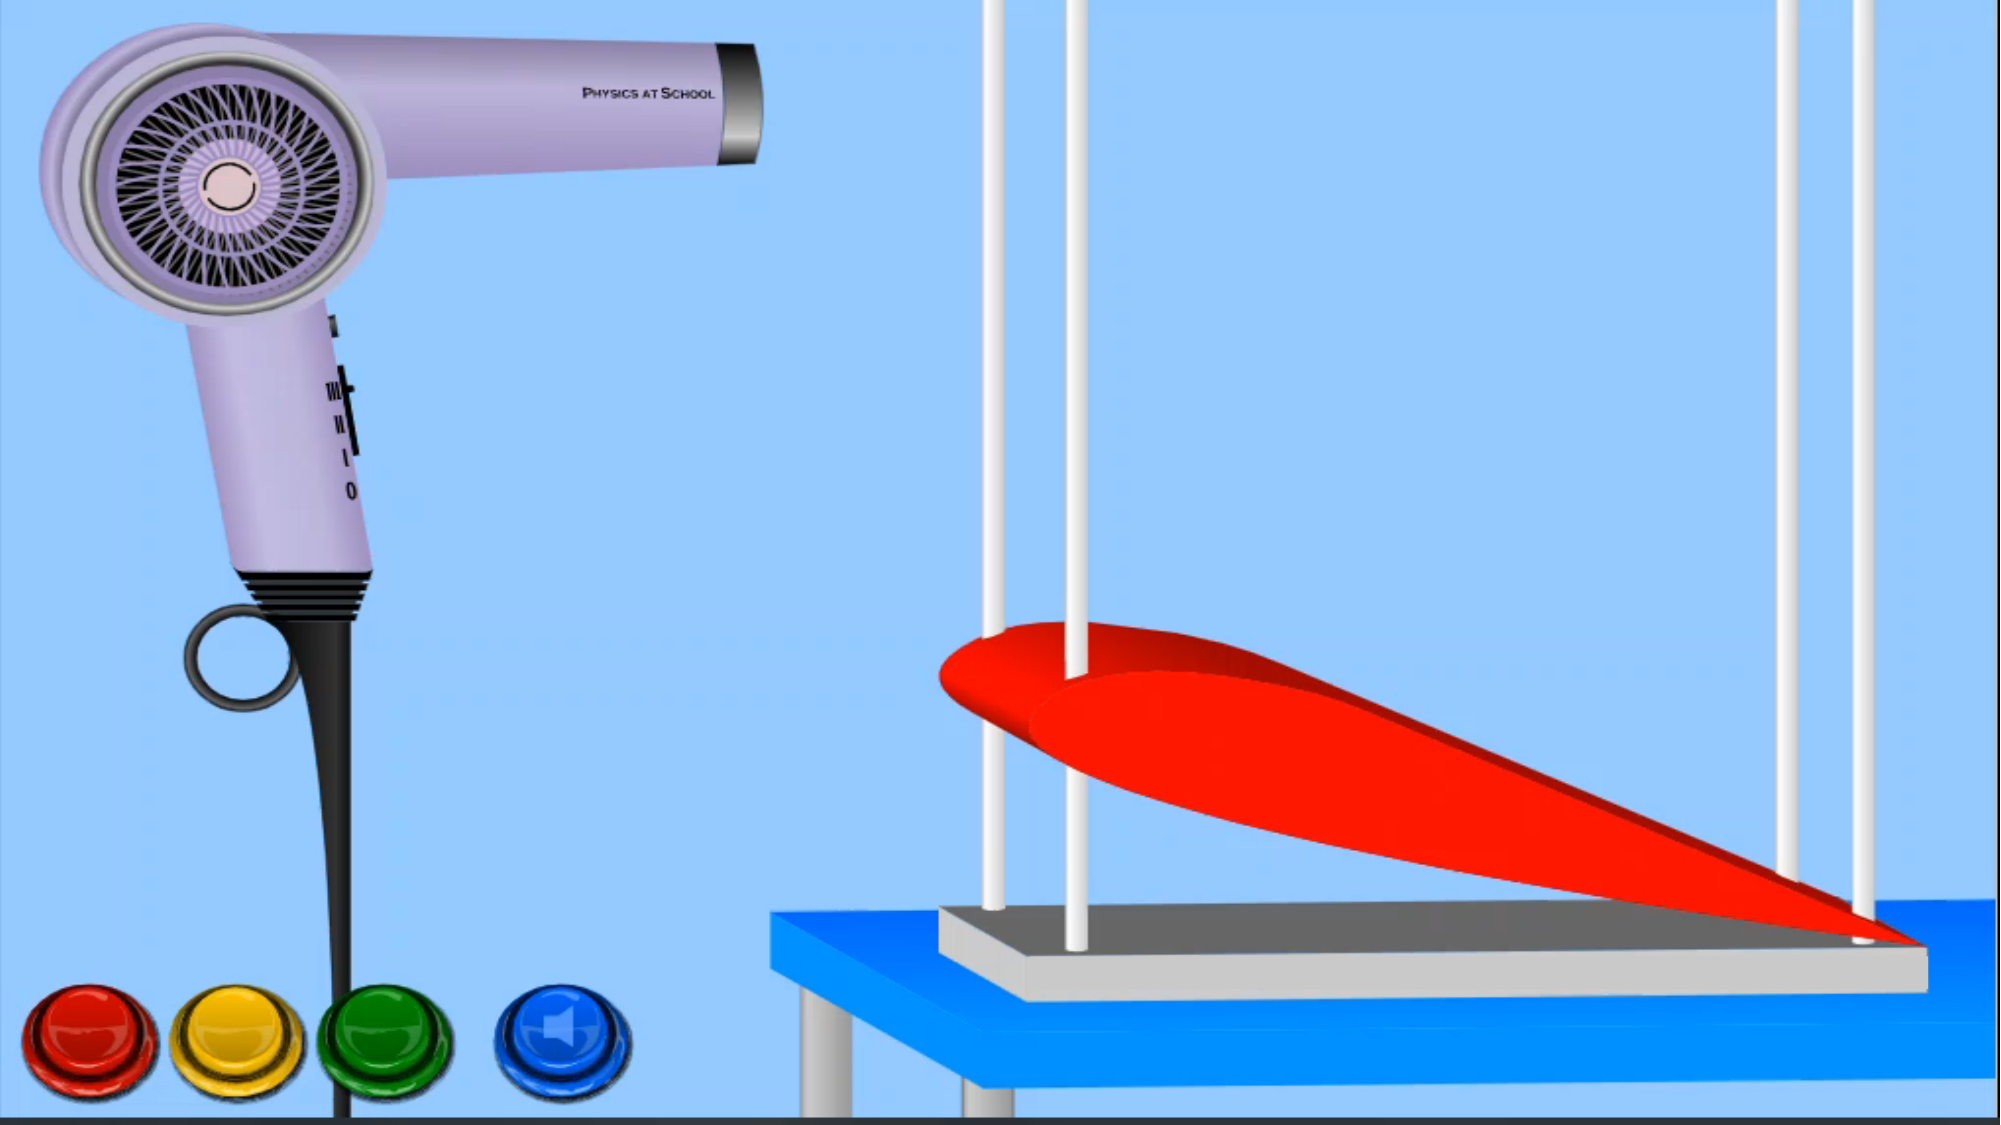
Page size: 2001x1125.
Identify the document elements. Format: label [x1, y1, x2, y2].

list [0, 0, 2000, 1125]
